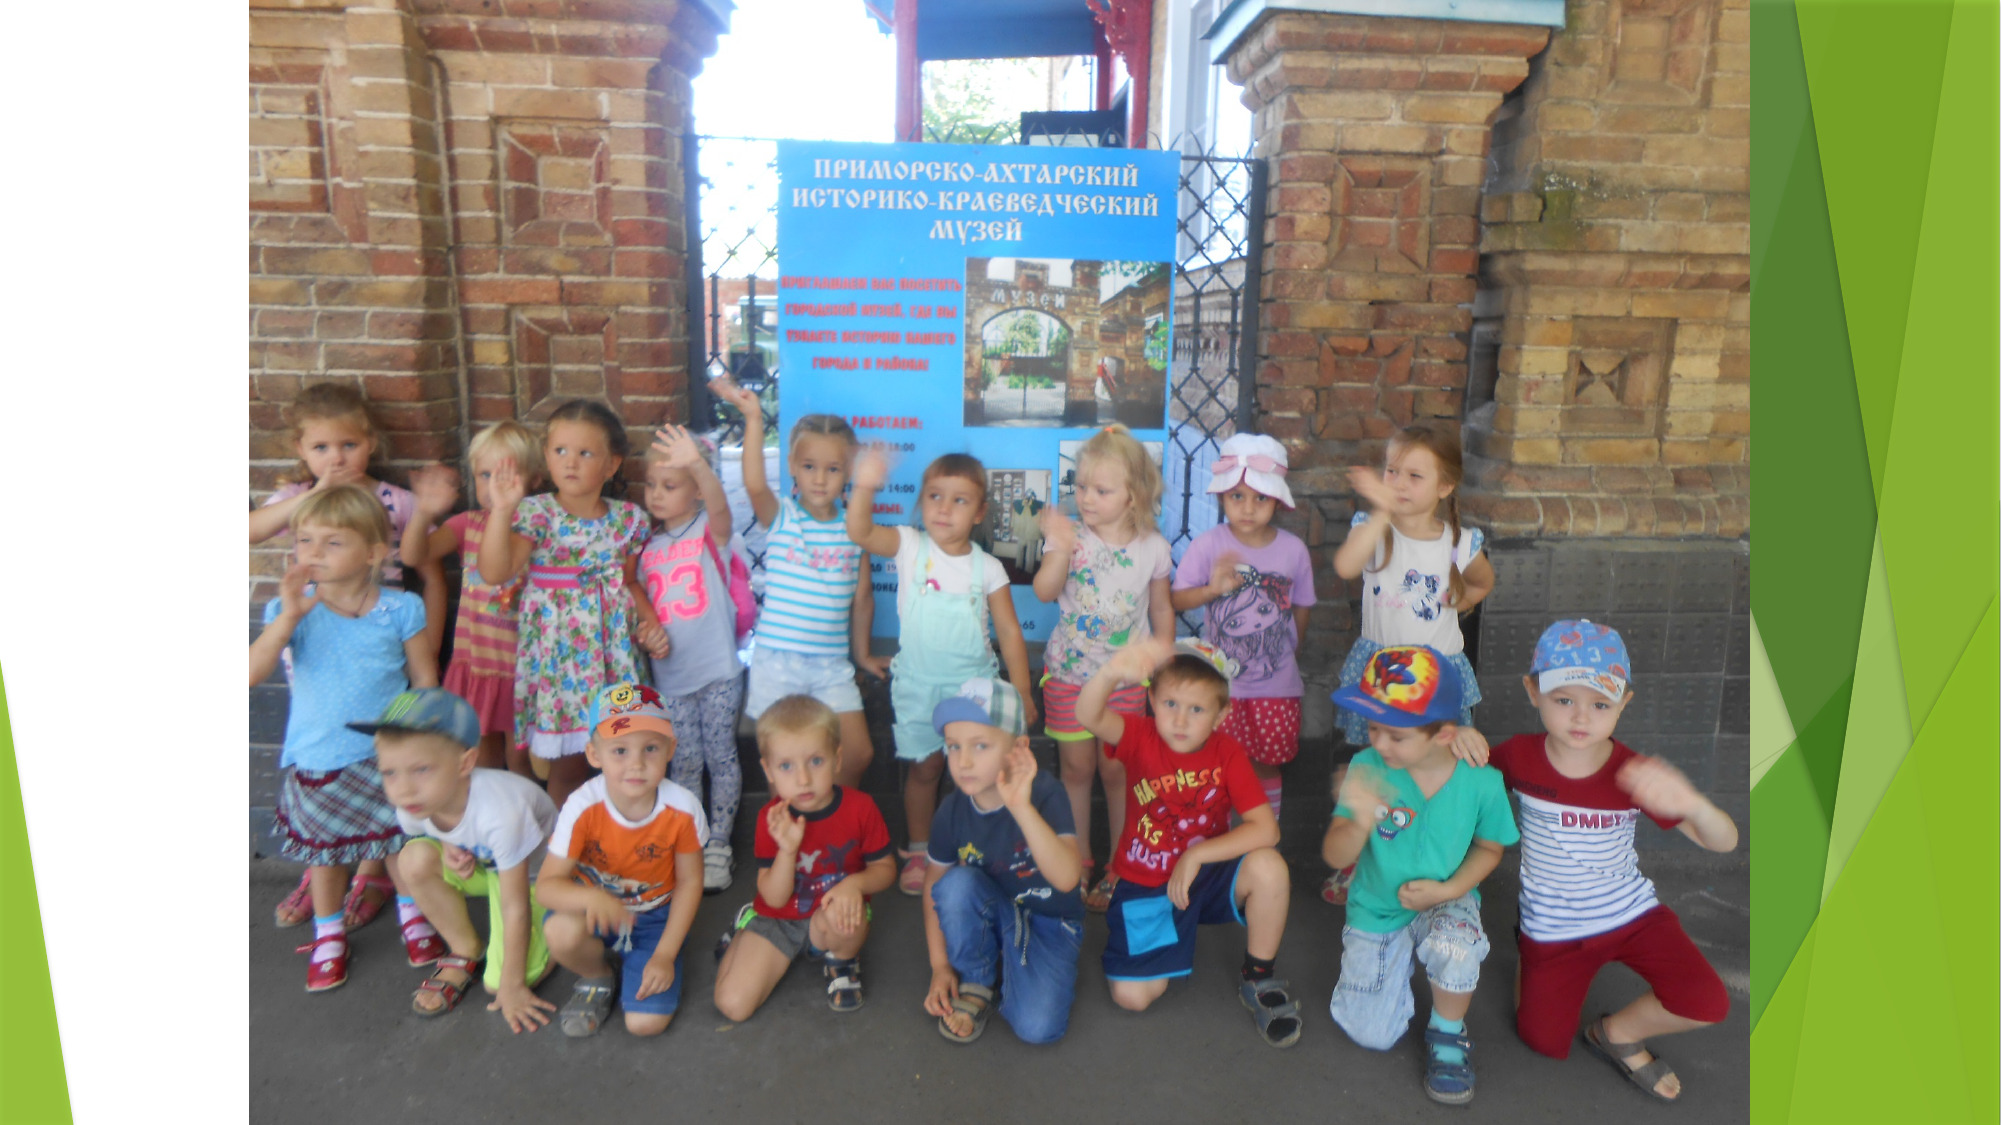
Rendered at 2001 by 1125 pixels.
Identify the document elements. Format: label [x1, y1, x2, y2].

picture [249, 0, 1751, 1125]
